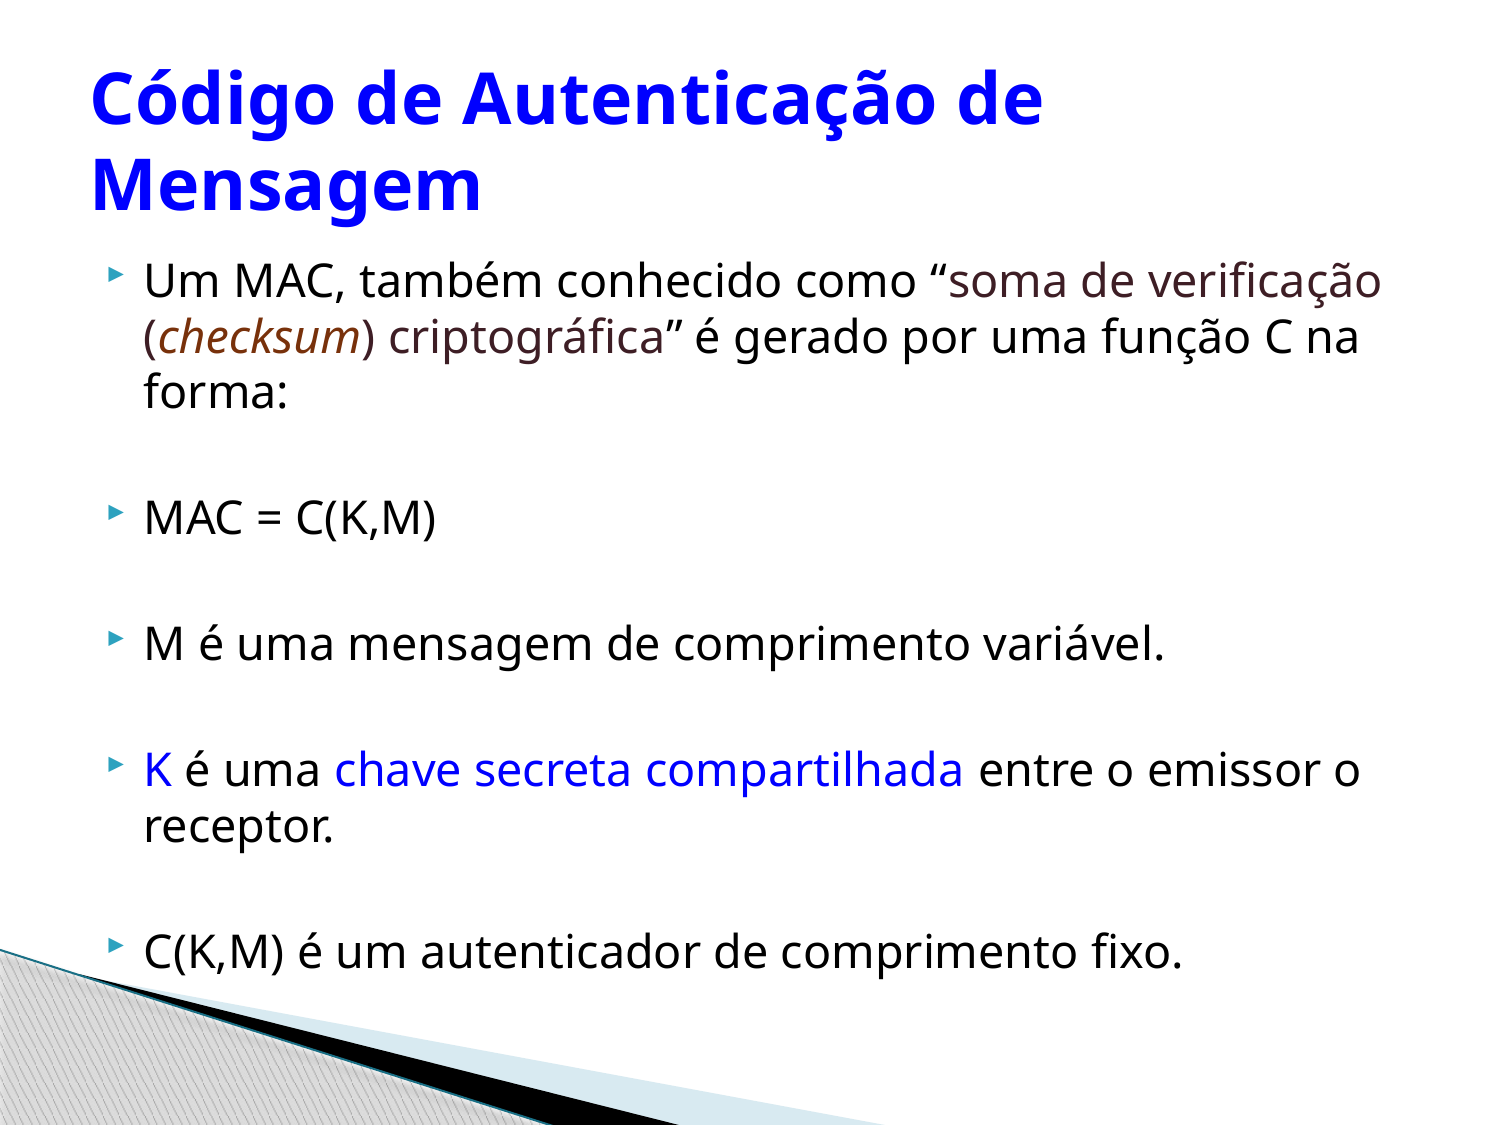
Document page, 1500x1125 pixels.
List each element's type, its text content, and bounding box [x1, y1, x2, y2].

title Código de Autenticação de Mensagem [75, 45, 1425, 233]
list Um MAC, também conhecido como “soma de verificação (checksum) criptográfica” é gerado por uma função C na forma: MAC = C(K,M) M é uma mensagem de comprimento variável. K é uma chave secreta compartilhada entre o emissor o receptor. C(K,M) é um autenticador de comprimento fixo. [75, 243, 1425, 986]
